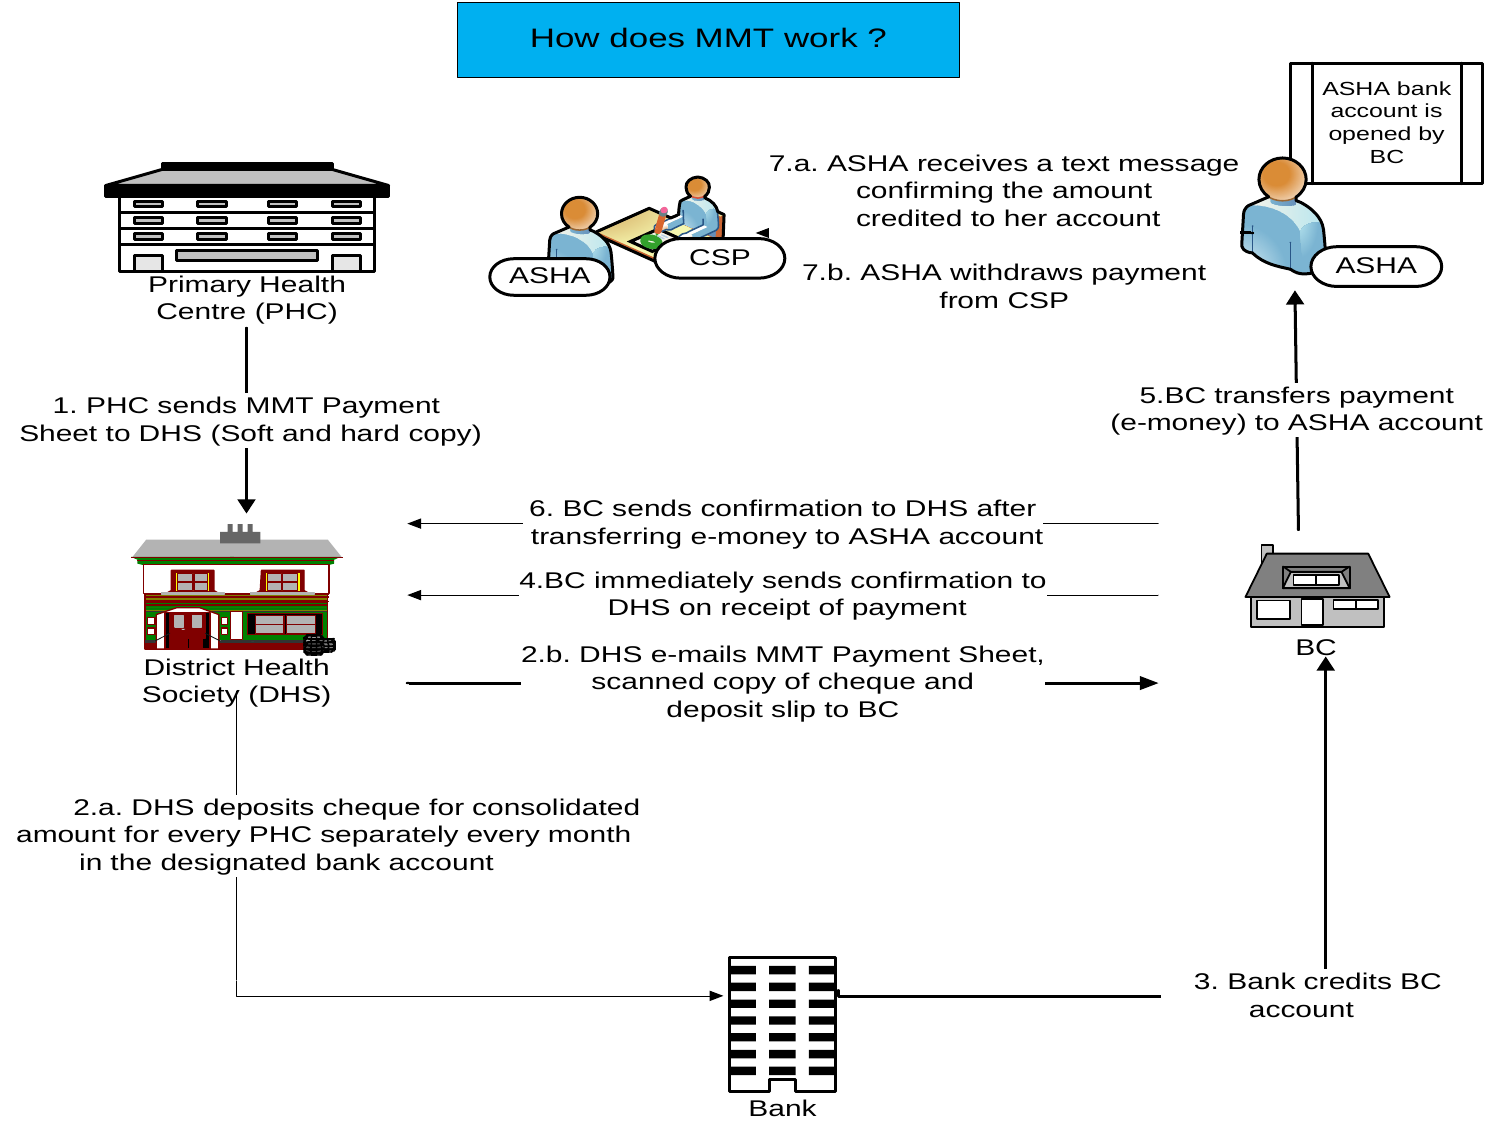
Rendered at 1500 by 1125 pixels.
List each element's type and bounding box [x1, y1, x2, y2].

text_box [0, 0, 1500, 1125]
